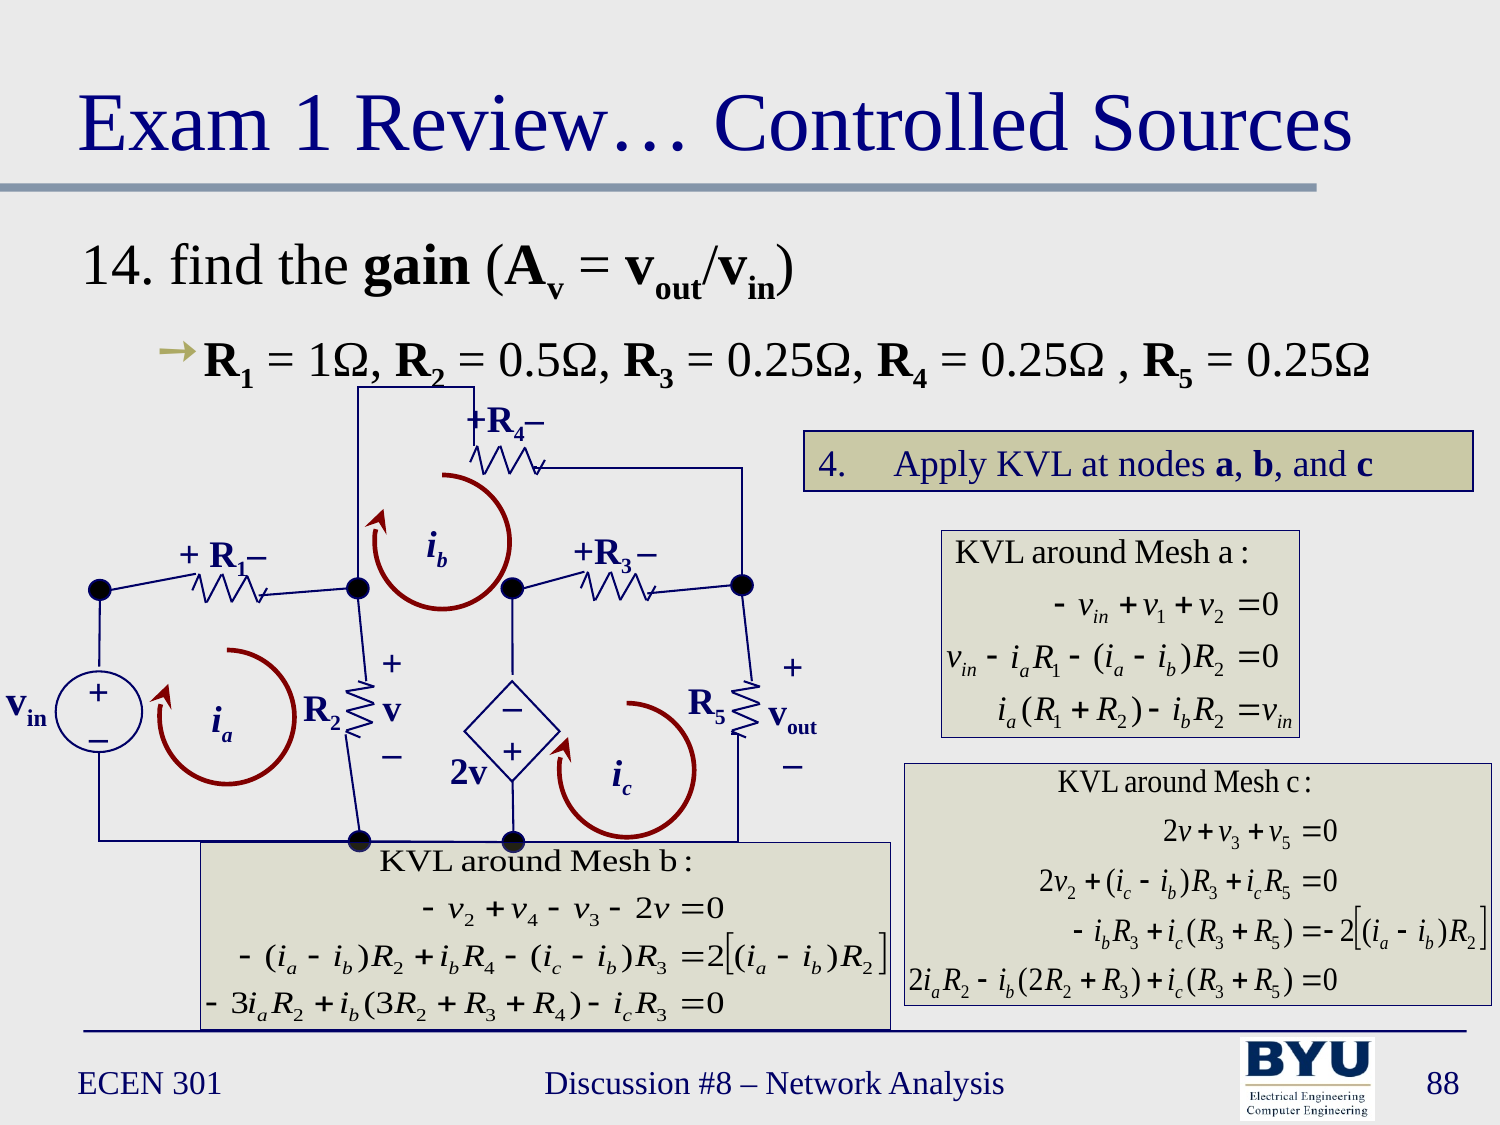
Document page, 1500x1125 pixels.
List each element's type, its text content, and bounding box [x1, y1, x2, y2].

slide_number 88 [1162, 1049, 1476, 1113]
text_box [903, 763, 1492, 1006]
text_box Apply KVL at nodes a, b, and c [838, 431, 1473, 492]
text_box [199, 841, 891, 1030]
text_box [0, 660, 83, 766]
picture [1240, 1037, 1375, 1049]
title Exam 1 Review… Controlled Sources [62, 24, 1438, 176]
footer Discussion #8 – Network Analysis [487, 1049, 1063, 1113]
slide_number ECEN 301 [62, 1049, 388, 1113]
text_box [88, 387, 835, 853]
picture [1240, 1113, 1375, 1121]
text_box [941, 530, 1301, 738]
list 14. find the gain (Av = vout/vin) R1 = 1Ω, R2 = 0.5Ω, R3 = 0.25Ω, R4 = 0.25Ω , R5 = 0.25Ω [66, 218, 1438, 401]
